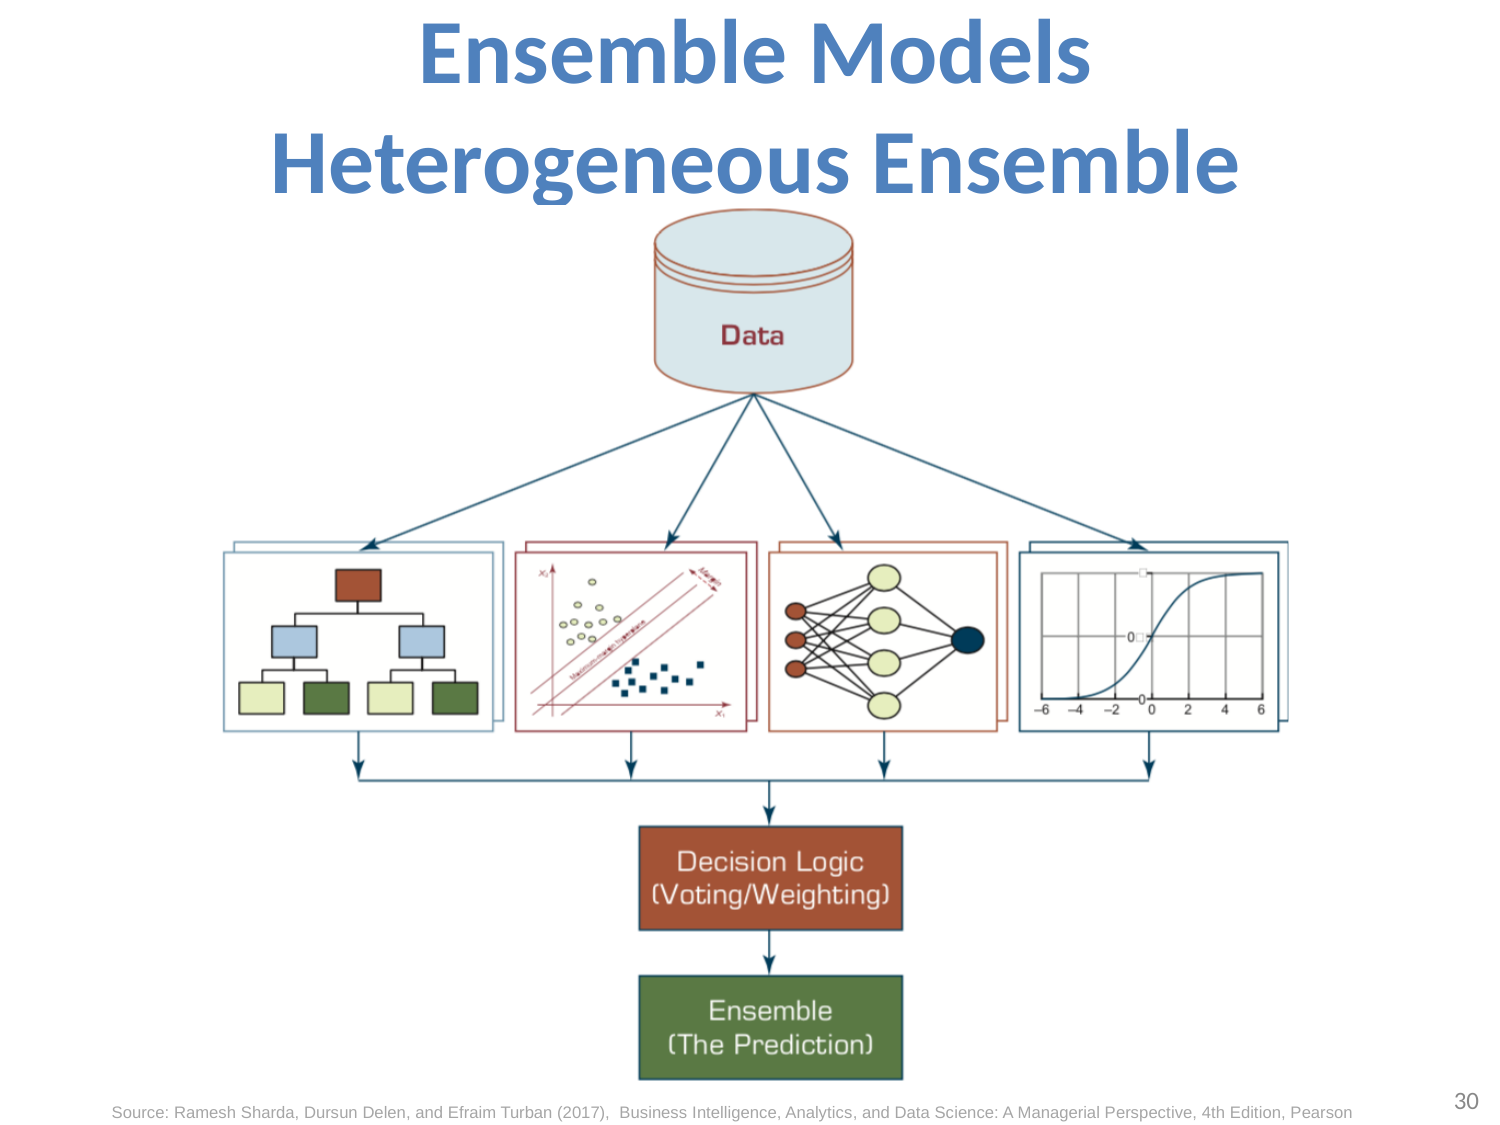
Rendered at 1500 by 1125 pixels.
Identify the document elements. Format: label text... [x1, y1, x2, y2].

title Ensemble Models Heterogeneous Ensemble [41, 7, 1471, 197]
picture [212, 205, 1289, 1093]
slide_number 30 [1294, 1069, 1495, 1125]
text_box Source: Ramesh Sharda, Dursun Delen, and Efraim Turban (2017), Business Intelligence, Analytics, and Data Science: A Managerial Perspective, 4th Edition, Pearson [48, 1094, 1418, 1125]
